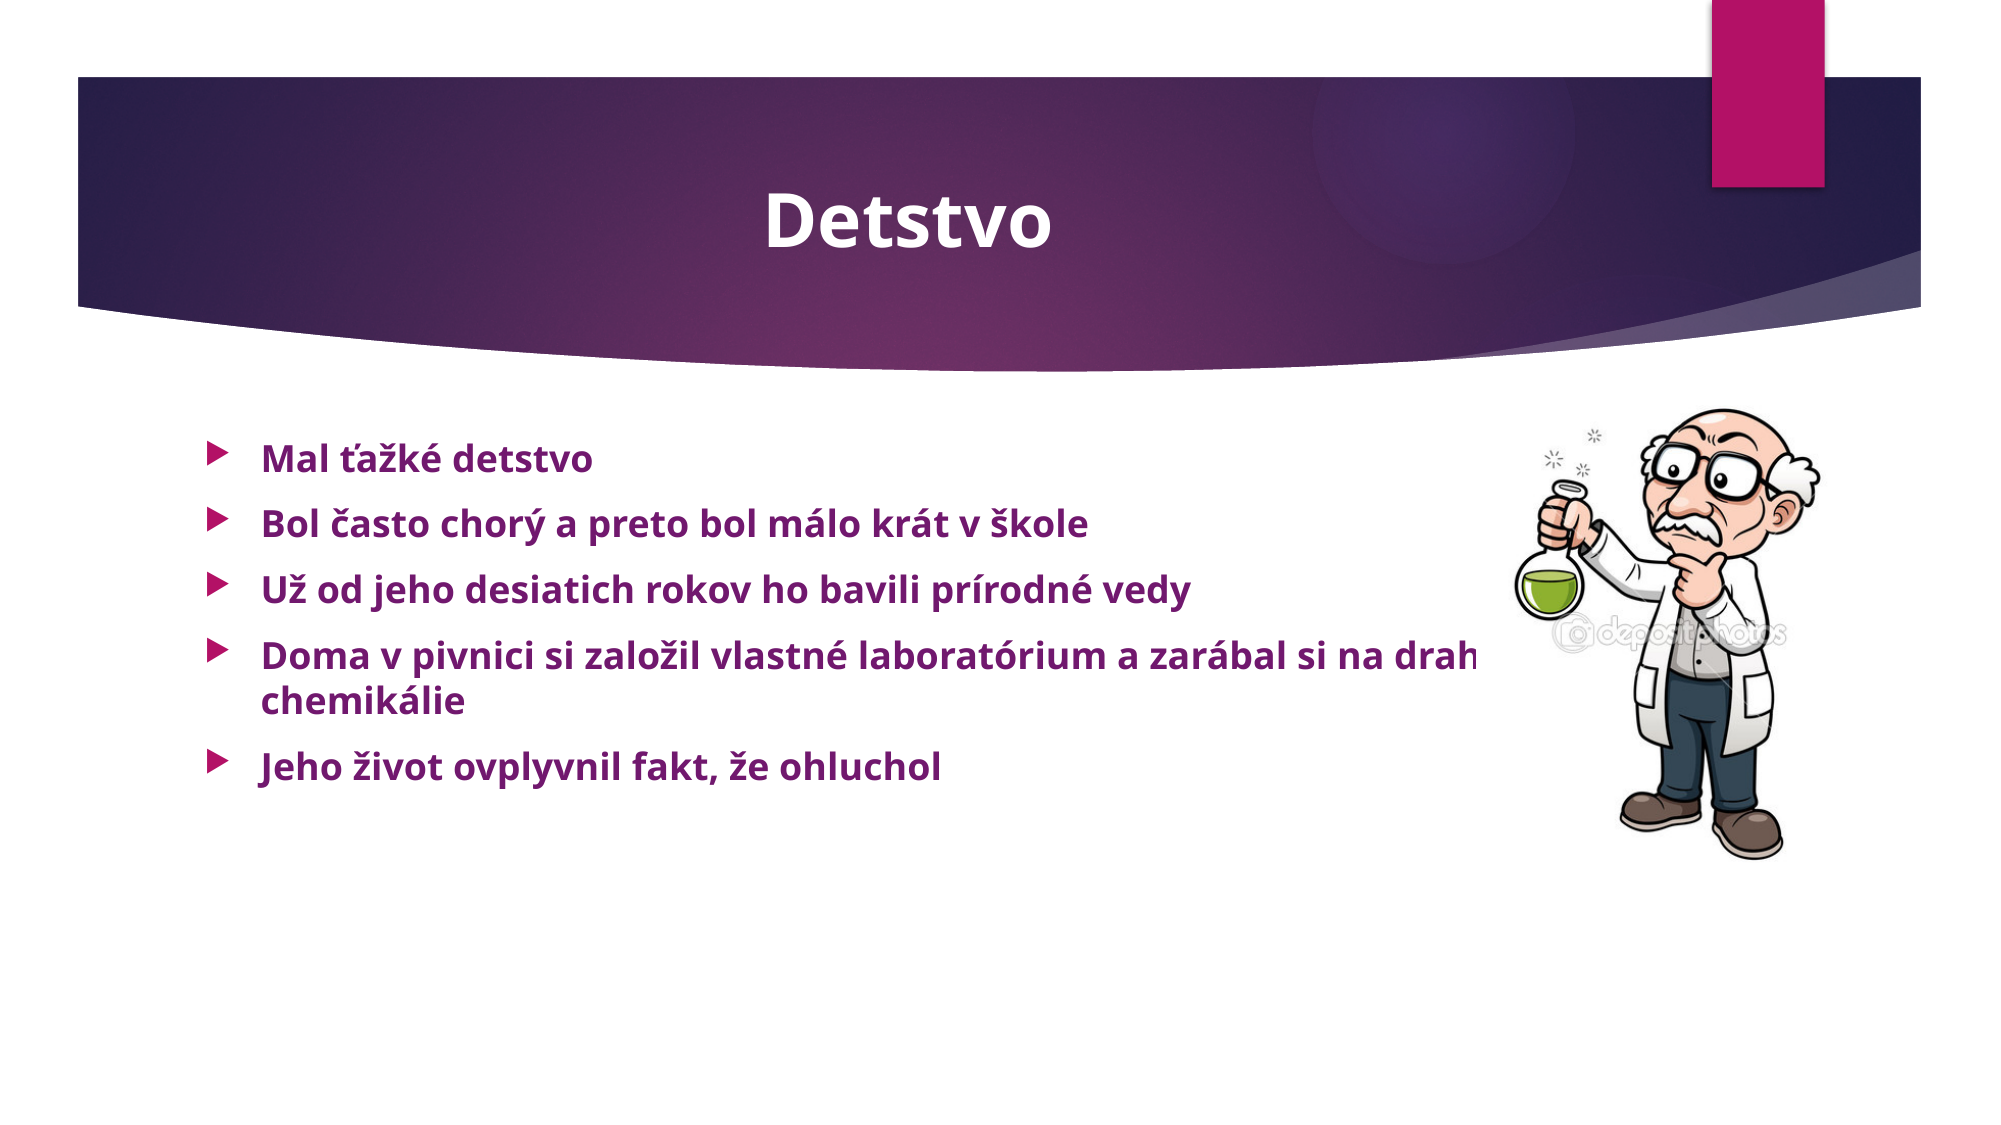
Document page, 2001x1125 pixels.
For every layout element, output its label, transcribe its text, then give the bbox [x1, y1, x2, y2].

picture [1476, 405, 1876, 863]
list Mal ťažké detstvo Bol často chorý a preto bol málo krát v škole Už od jeho desiatich rokov ho bavili prírodné vedy Doma v pivnici si založil vlastné laboratórium a zarábal si na drahé chemikálie Jeho život ovplyvnil fakt, že ohluchol [189, 427, 1638, 988]
title Detstvo [189, 159, 1627, 276]
